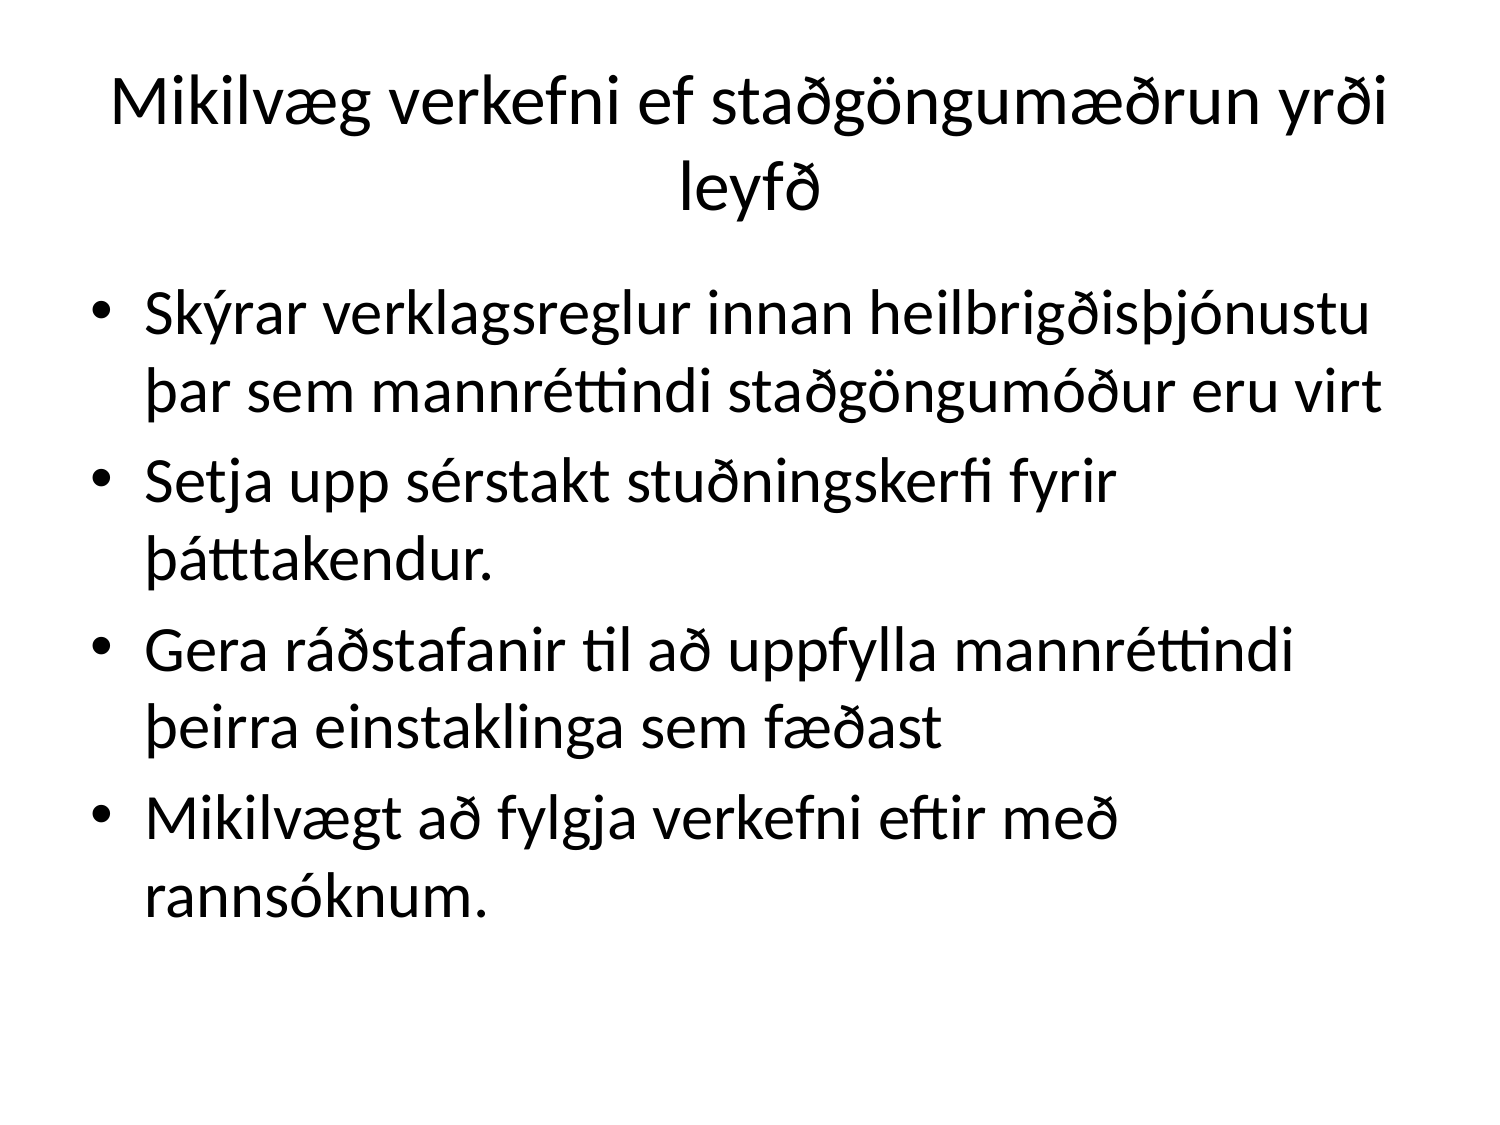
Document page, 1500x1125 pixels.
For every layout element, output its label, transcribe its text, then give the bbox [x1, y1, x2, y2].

title Mikilvæg verkefni ef staðgöngumæðrun yrði leyfð [75, 45, 1425, 233]
list Skýrar verklagsreglur innan heilbrigðisþjónustu þar sem mannréttindi staðgöngumóður eru virt Setja upp sérstakt stuðningskerfi fyrir þátttakendur. Gera ráðstafanir til að uppfylla mannréttindi þeirra einstaklinga sem fæðast Mikilvægt að fylgja verkefni eftir með rannsóknum. [75, 262, 1425, 1005]
